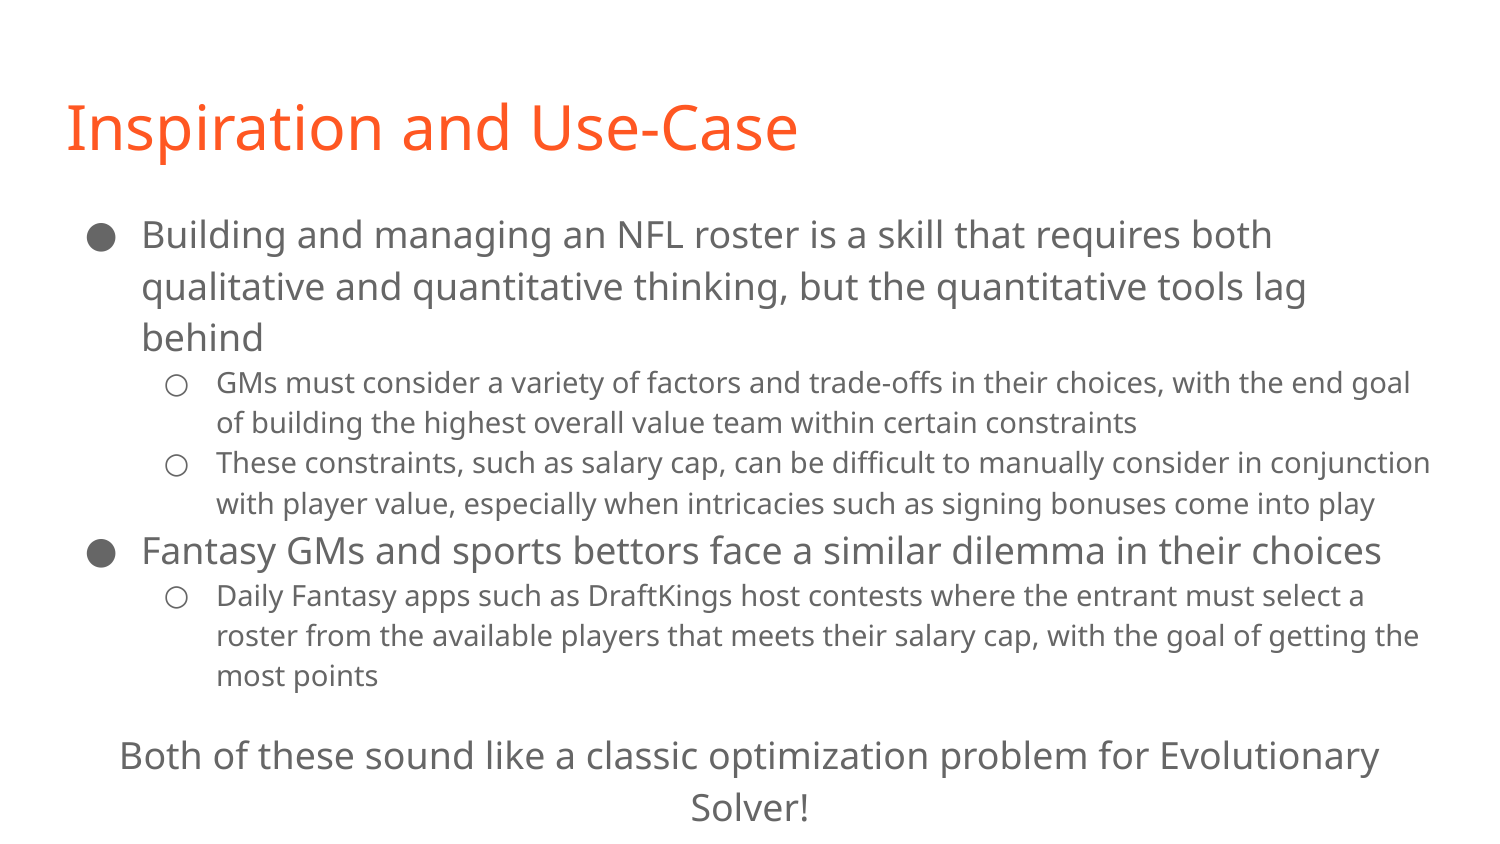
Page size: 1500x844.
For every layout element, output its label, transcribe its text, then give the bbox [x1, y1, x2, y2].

list Building and managing an NFL roster is a skill that requires both qualitative and quantitative thinking, but the quantitative tools lag behind GMs must consider a variety of factors and trade-offs in their choices, with the end goal of building the highest overall value team within certain constraints These constraints, such as salary cap, can be difficult to manually consider in conjunction with player value, especially when intricacies such as signing bonuses come into play Fantasy GMs and sports bettors face a similar dilemma in their choices Daily Fantasy apps such as DraftKings host contests where the entrant must select a roster from the available players that meets their salary cap, with the goal of getting the most points Both of these sound like a classic optimization problem for Evolutionary Solver! [51, 189, 1449, 750]
title Inspiration and Use-Case [51, 72, 1449, 167]
